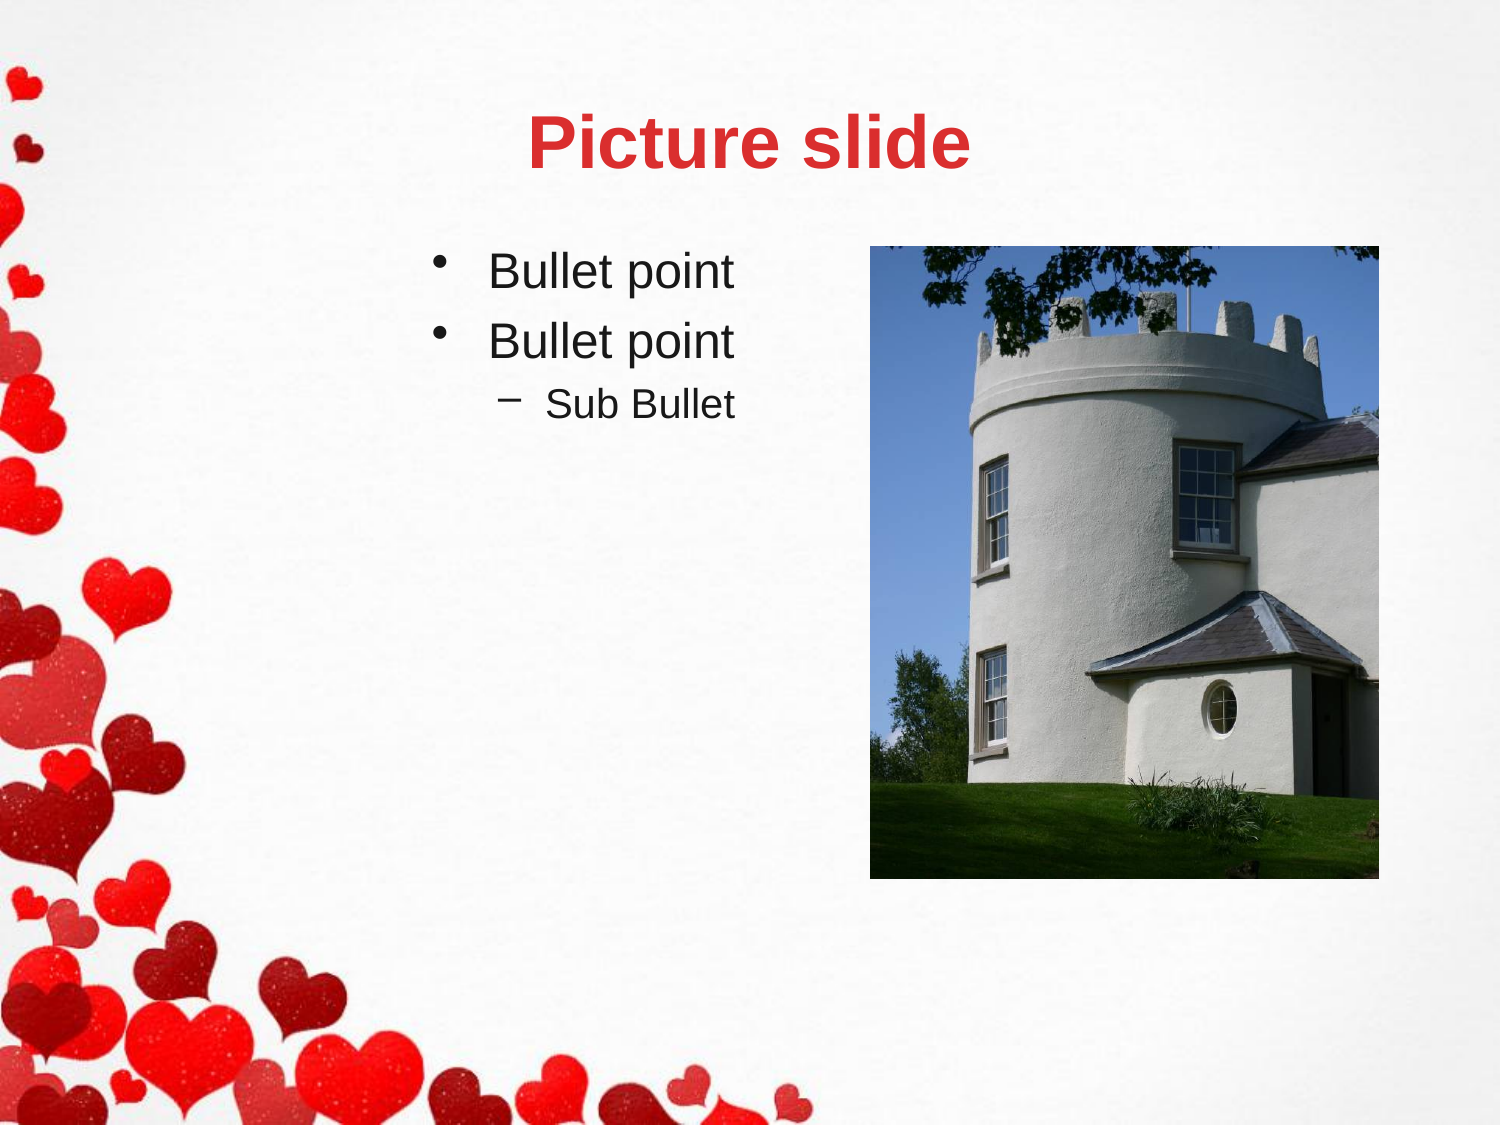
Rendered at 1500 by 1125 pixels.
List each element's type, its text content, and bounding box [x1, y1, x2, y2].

list Bullet point Bullet point Sub Bullet [112, 246, 750, 418]
title Picture slide [75, 45, 1425, 233]
picture [0, 0, 1500, 1125]
